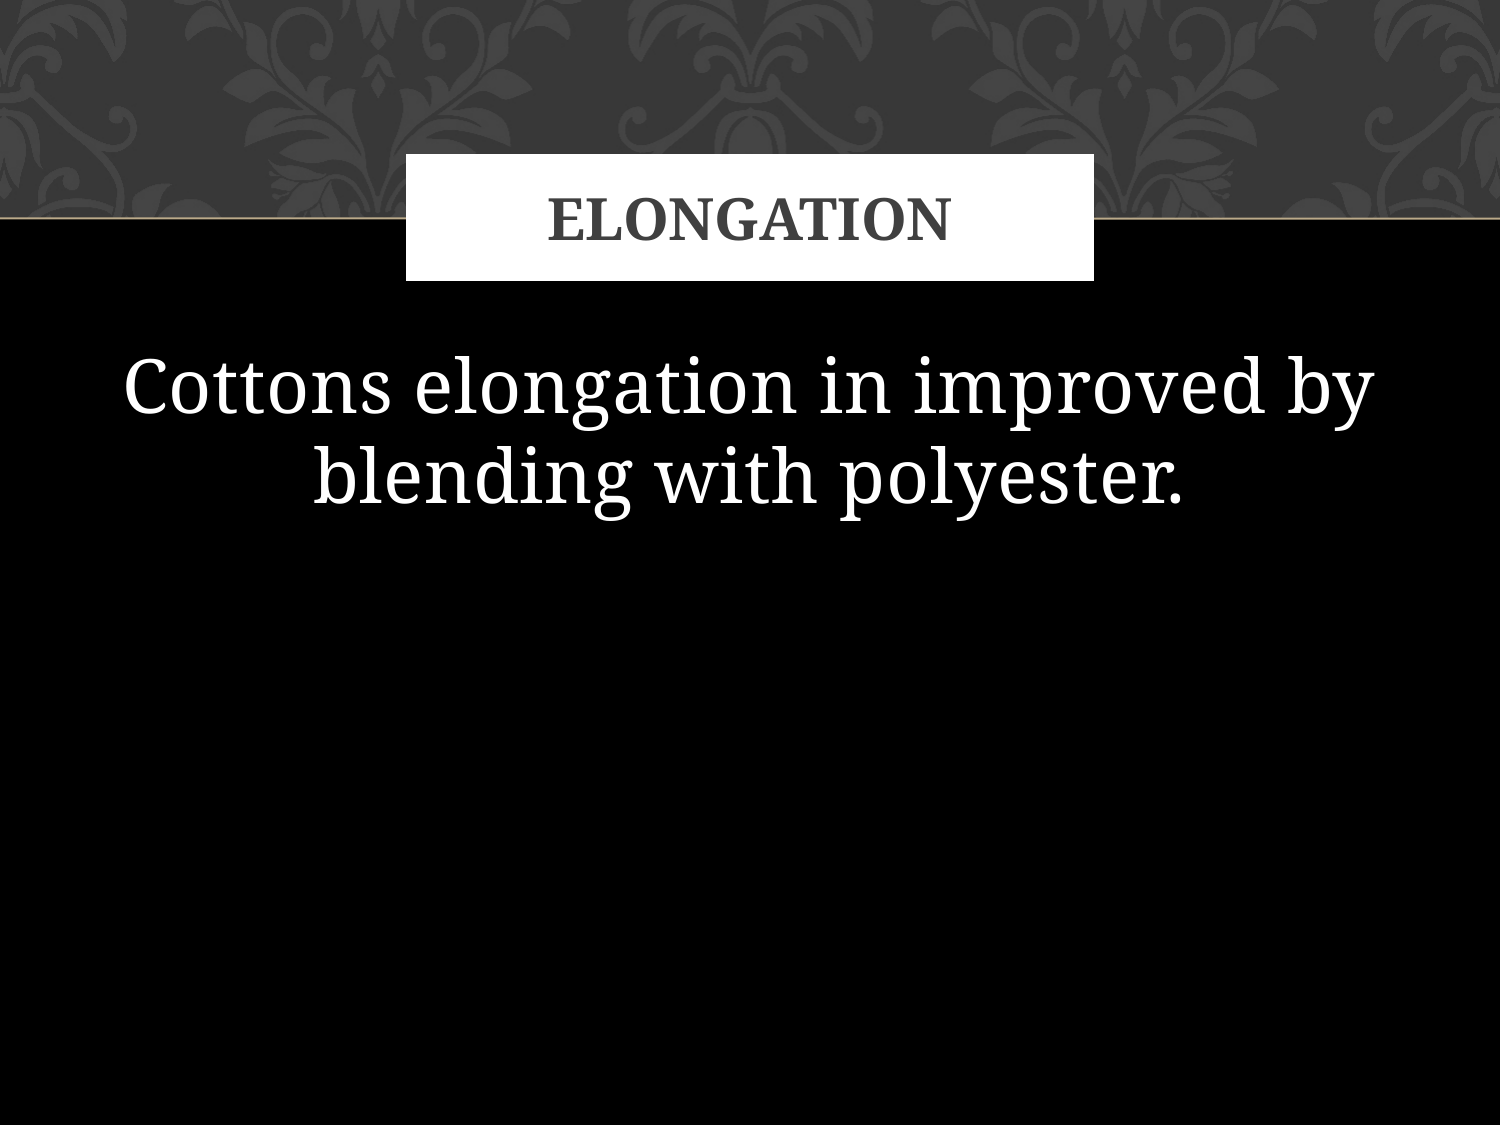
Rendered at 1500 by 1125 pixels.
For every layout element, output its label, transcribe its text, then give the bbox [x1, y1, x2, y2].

list Cottons elongation in improved by blending with polyester. [75, 331, 1425, 1000]
title Elongation [406, 154, 1094, 281]
